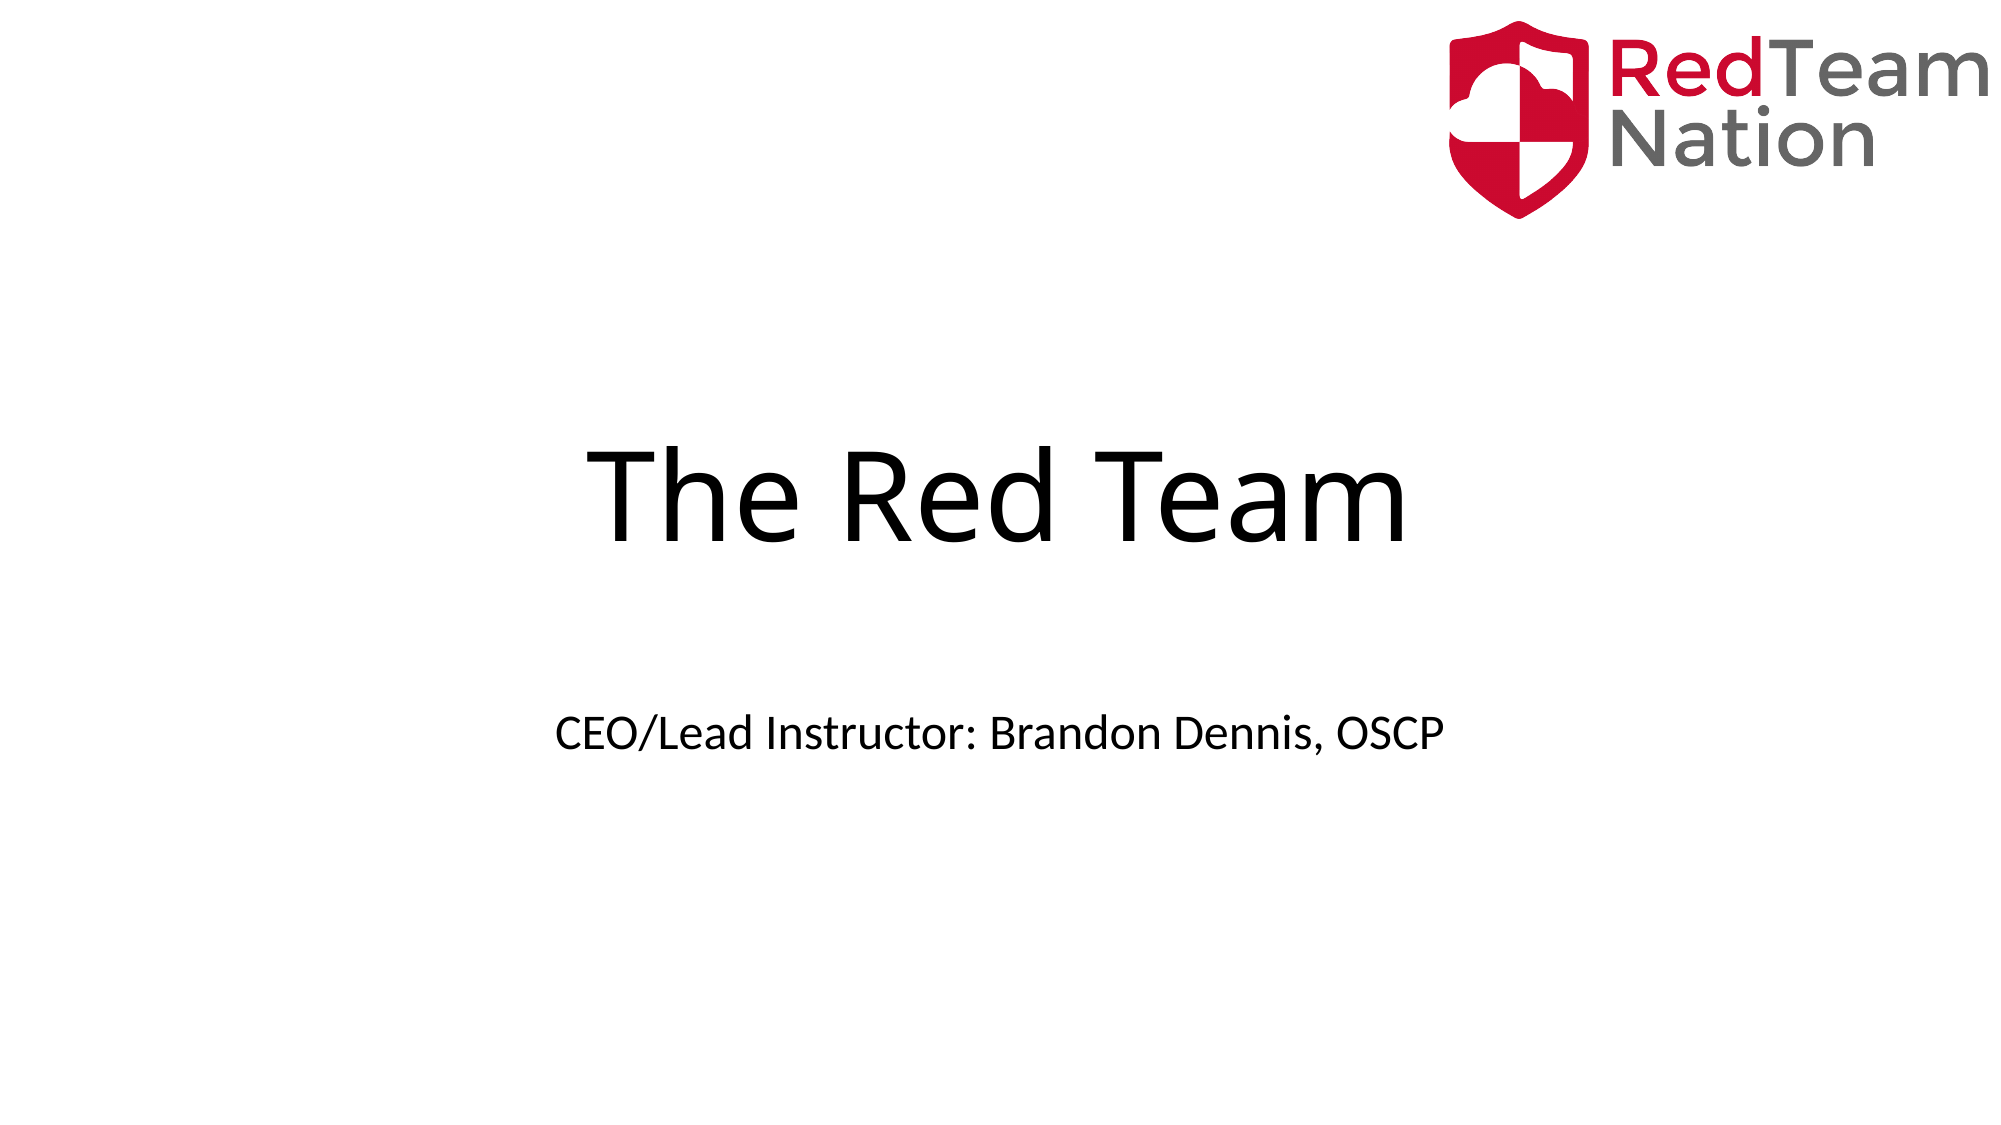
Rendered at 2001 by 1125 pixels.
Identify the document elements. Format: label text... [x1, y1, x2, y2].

picture [1449, 21, 1988, 220]
title The Red Team [249, 184, 1750, 576]
subtitle CEO/Lead Instructor: Brandon Dennis, OSCP [249, 590, 1750, 863]
